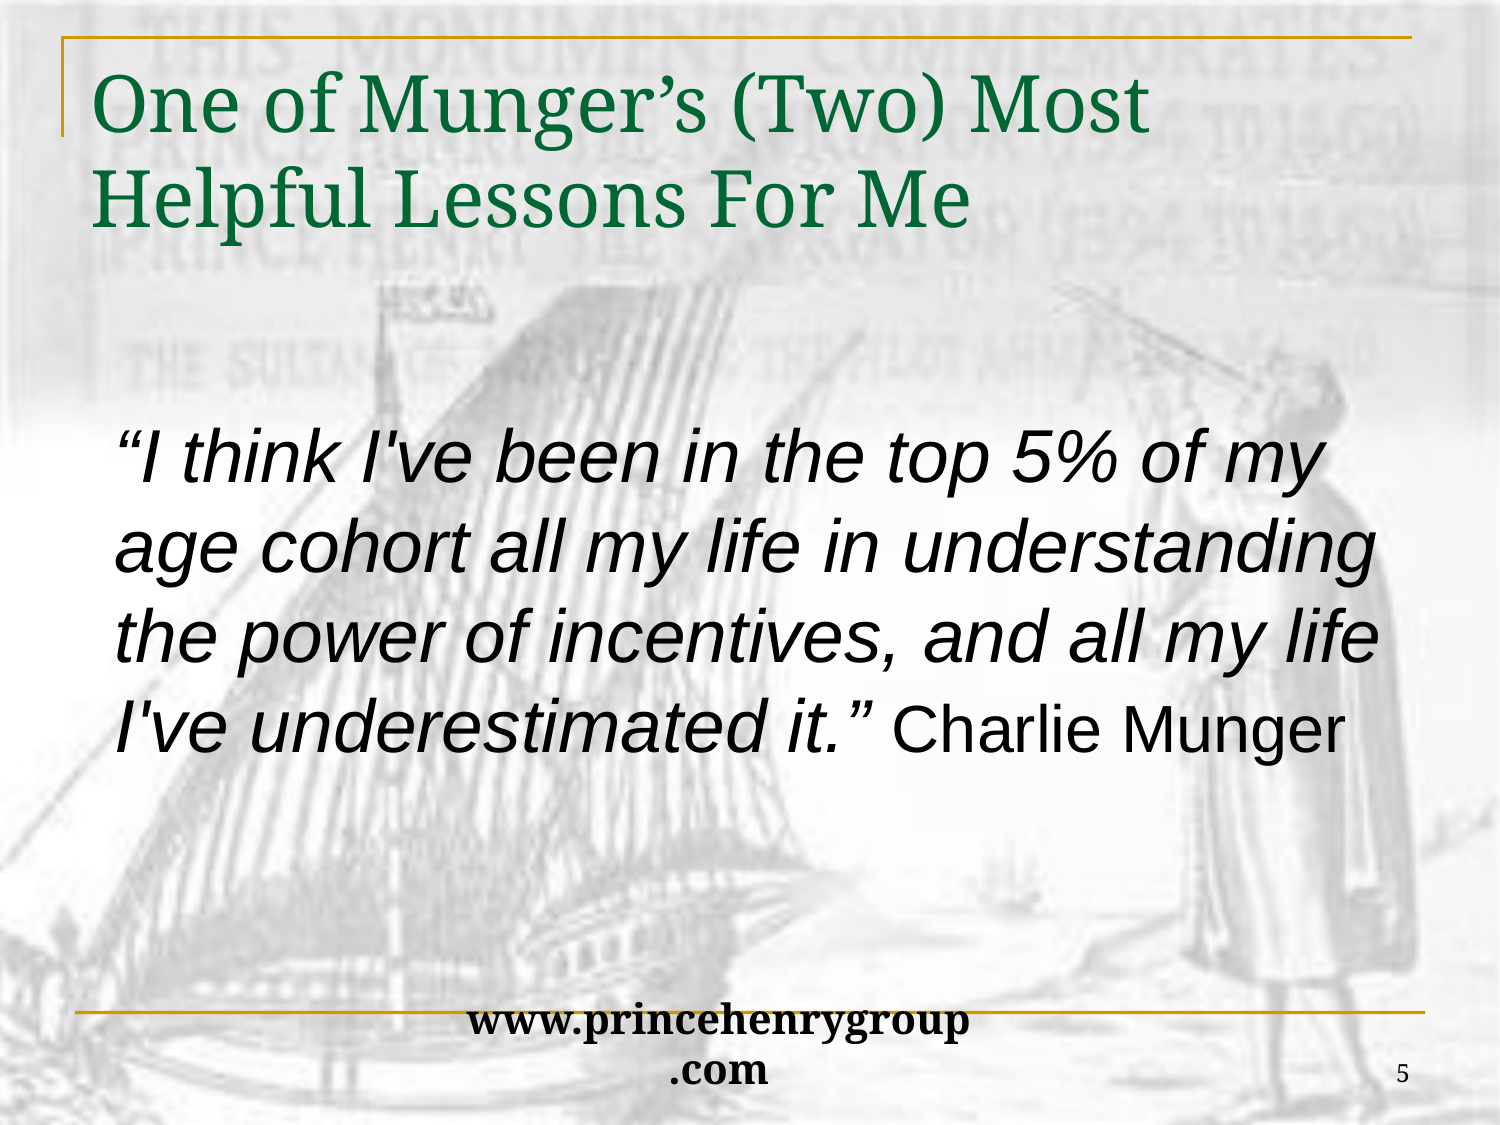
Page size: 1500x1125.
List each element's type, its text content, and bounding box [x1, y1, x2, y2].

picture [0, 0, 1500, 1125]
title One of Munger’s (Two) Most Helpful Lessons For Me [74, 45, 1426, 233]
list “I think I've been in the top 5% of my age cohort all my life in understanding the power of incentives, and all my life I've underestimated it.” Charlie Munger [99, 399, 1451, 1125]
